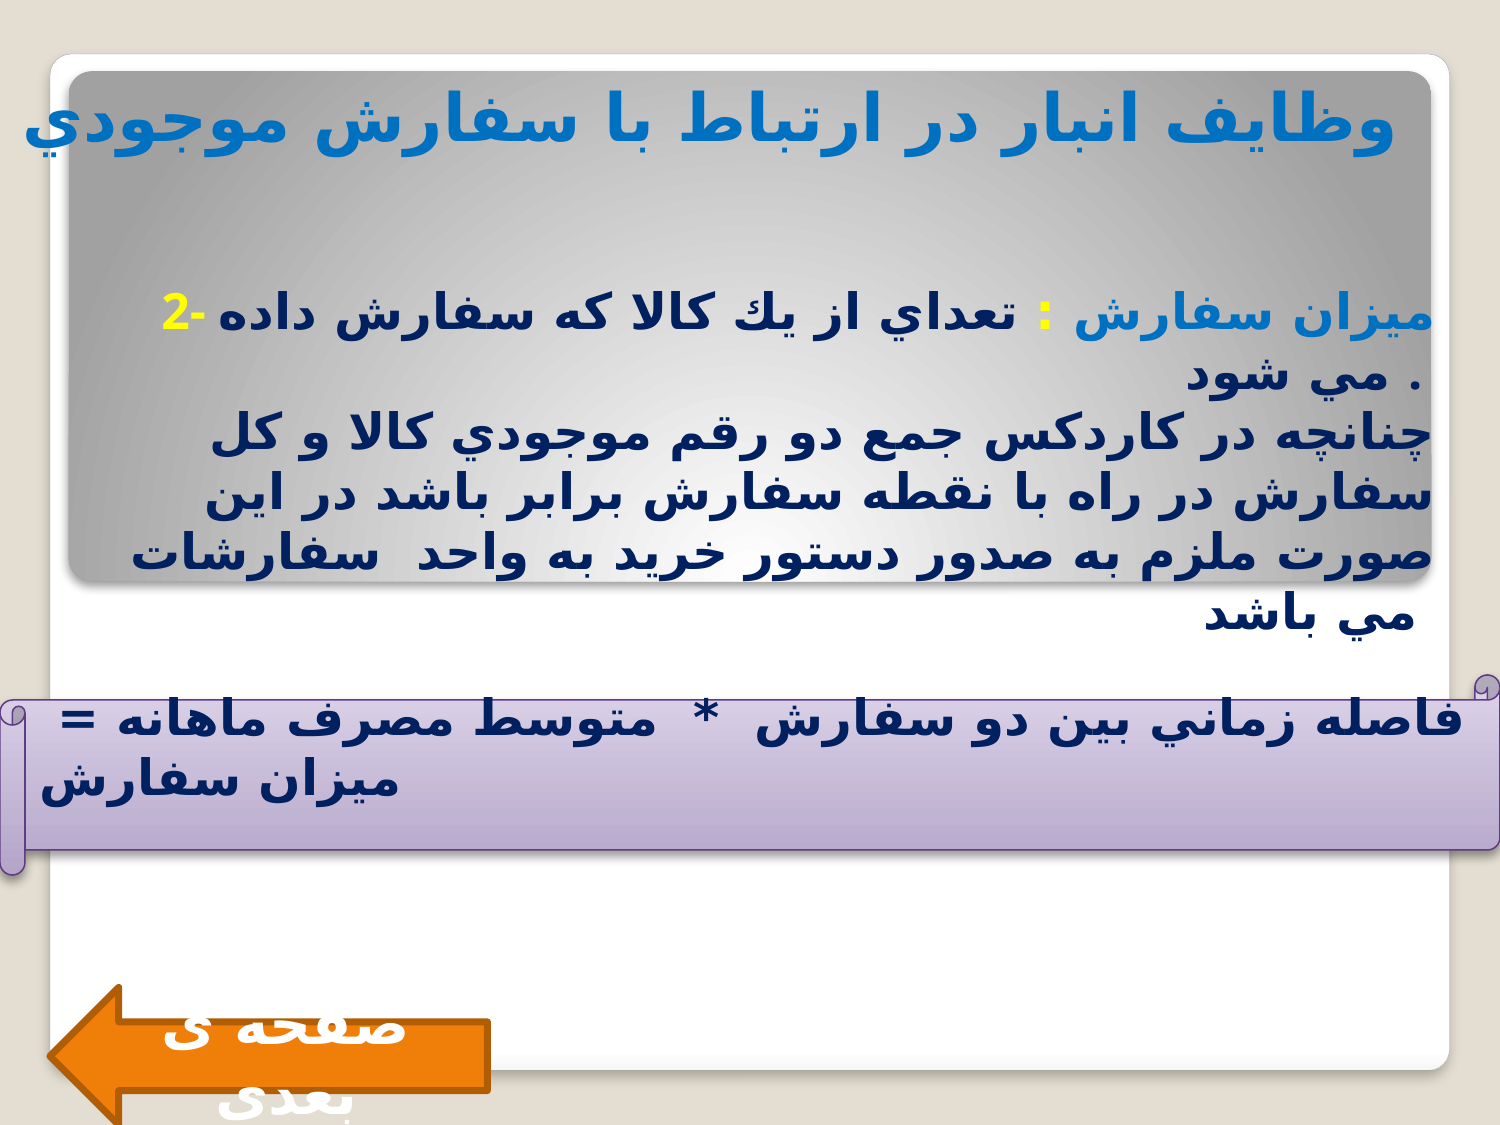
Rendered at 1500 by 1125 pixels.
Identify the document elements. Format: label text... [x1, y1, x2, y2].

text_box صفحه ی بعدی [46, 984, 491, 1125]
text_box 2- ميزان سفارش : تعداي از يك كالا كه سفارش داده مي شود . چنانچه در كاردكس جمع دو رقم موجودي كالا و كل سفارش در راه با نقطه سفارش برابر باشد در اين صورت ملزم به صدور دستور خريد به واحد سفارشات مي باشد [62, 212, 1450, 648]
title وظايف انبار در ارتباط با سفارش موجودي [0, 0, 1500, 163]
text_box فاصله زماني بين دو سفارش * متوسط مصرف ماهانه = ميزان سفارش [0, 674, 1500, 876]
